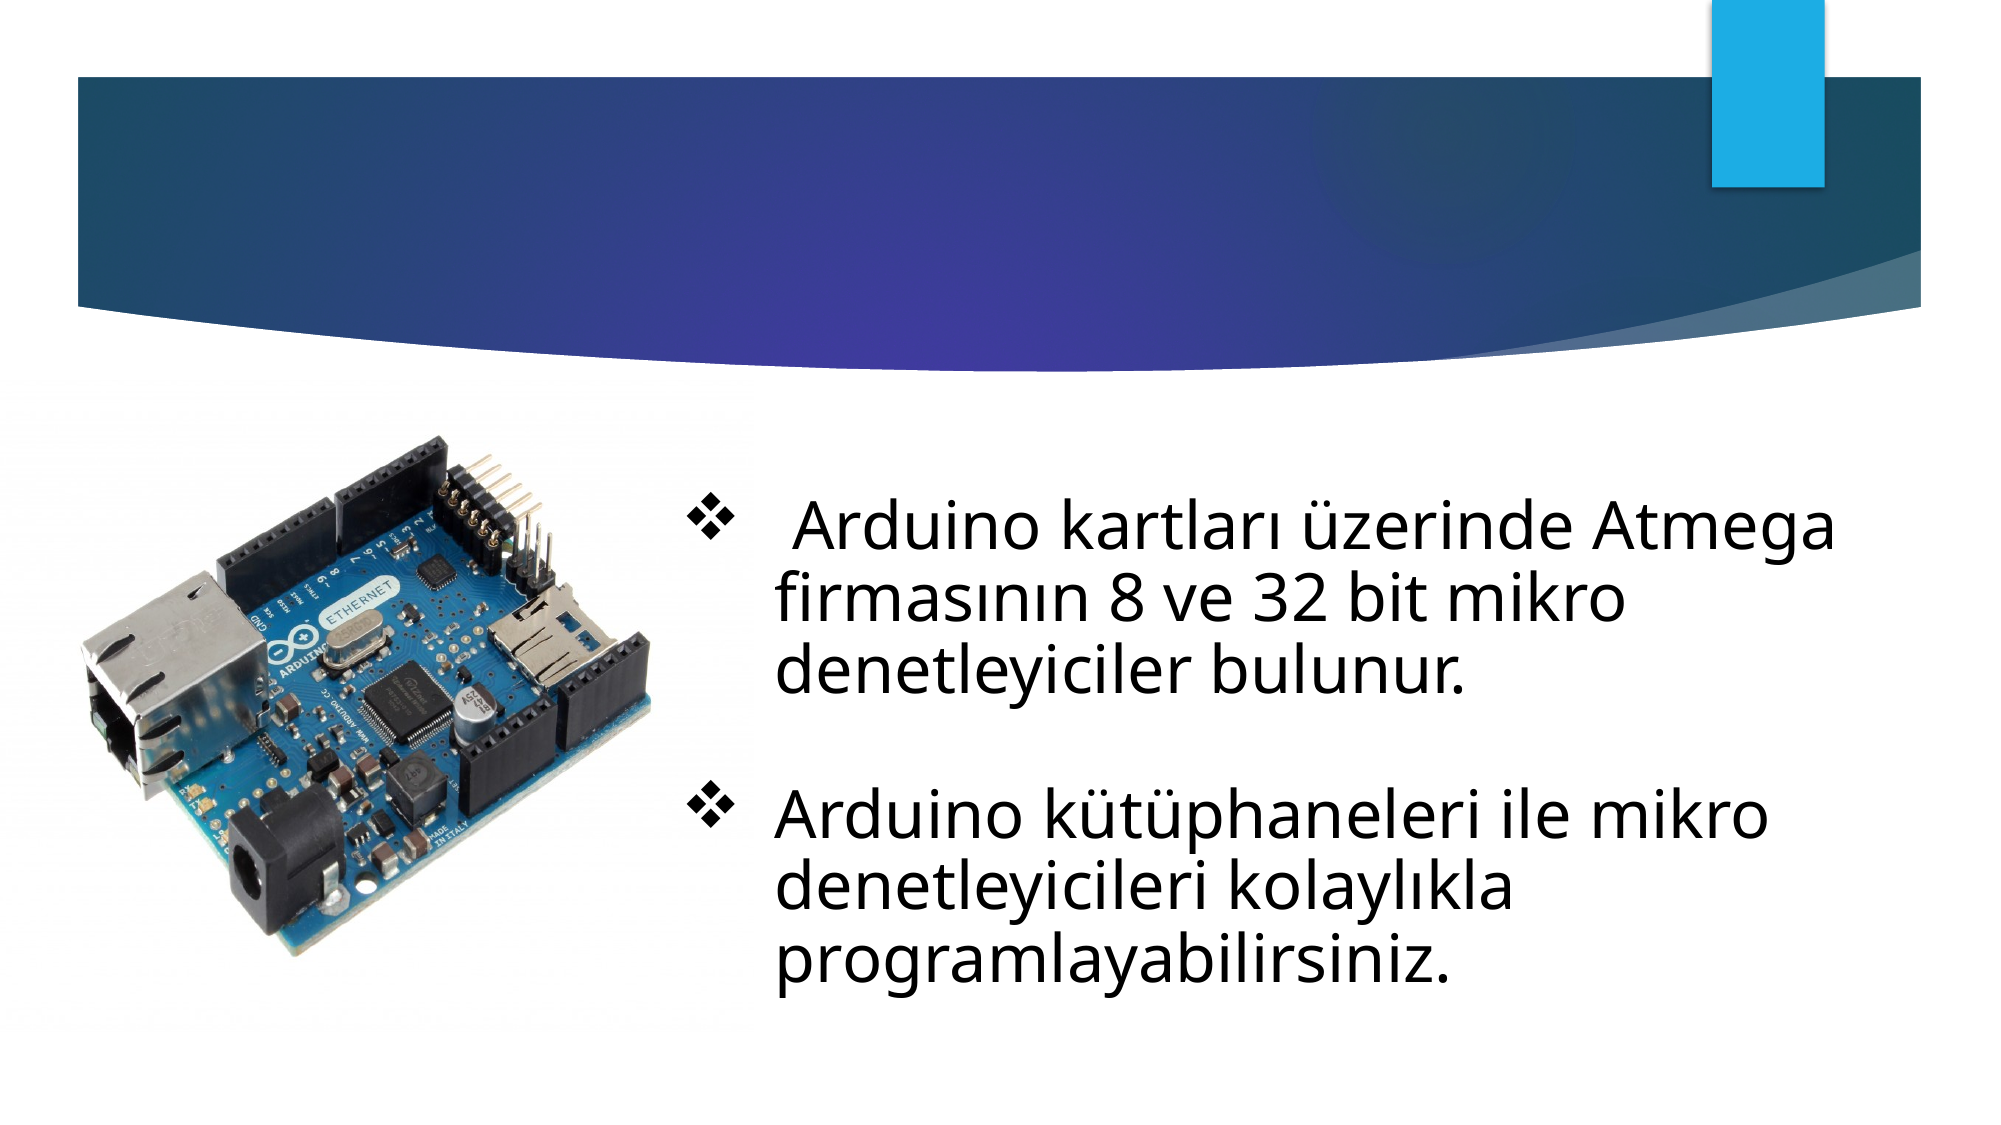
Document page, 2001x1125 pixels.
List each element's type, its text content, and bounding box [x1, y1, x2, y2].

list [0, 380, 754, 1033]
text_box Arduino kartları üzerinde Atmega firmasının 8 ve 32 bit mikro denetleyiciler bulunur. Arduino kütüphaneleri ile mikro denetleyicileri kolaylıkla programlayabilirsiniz. [666, 306, 2000, 1125]
